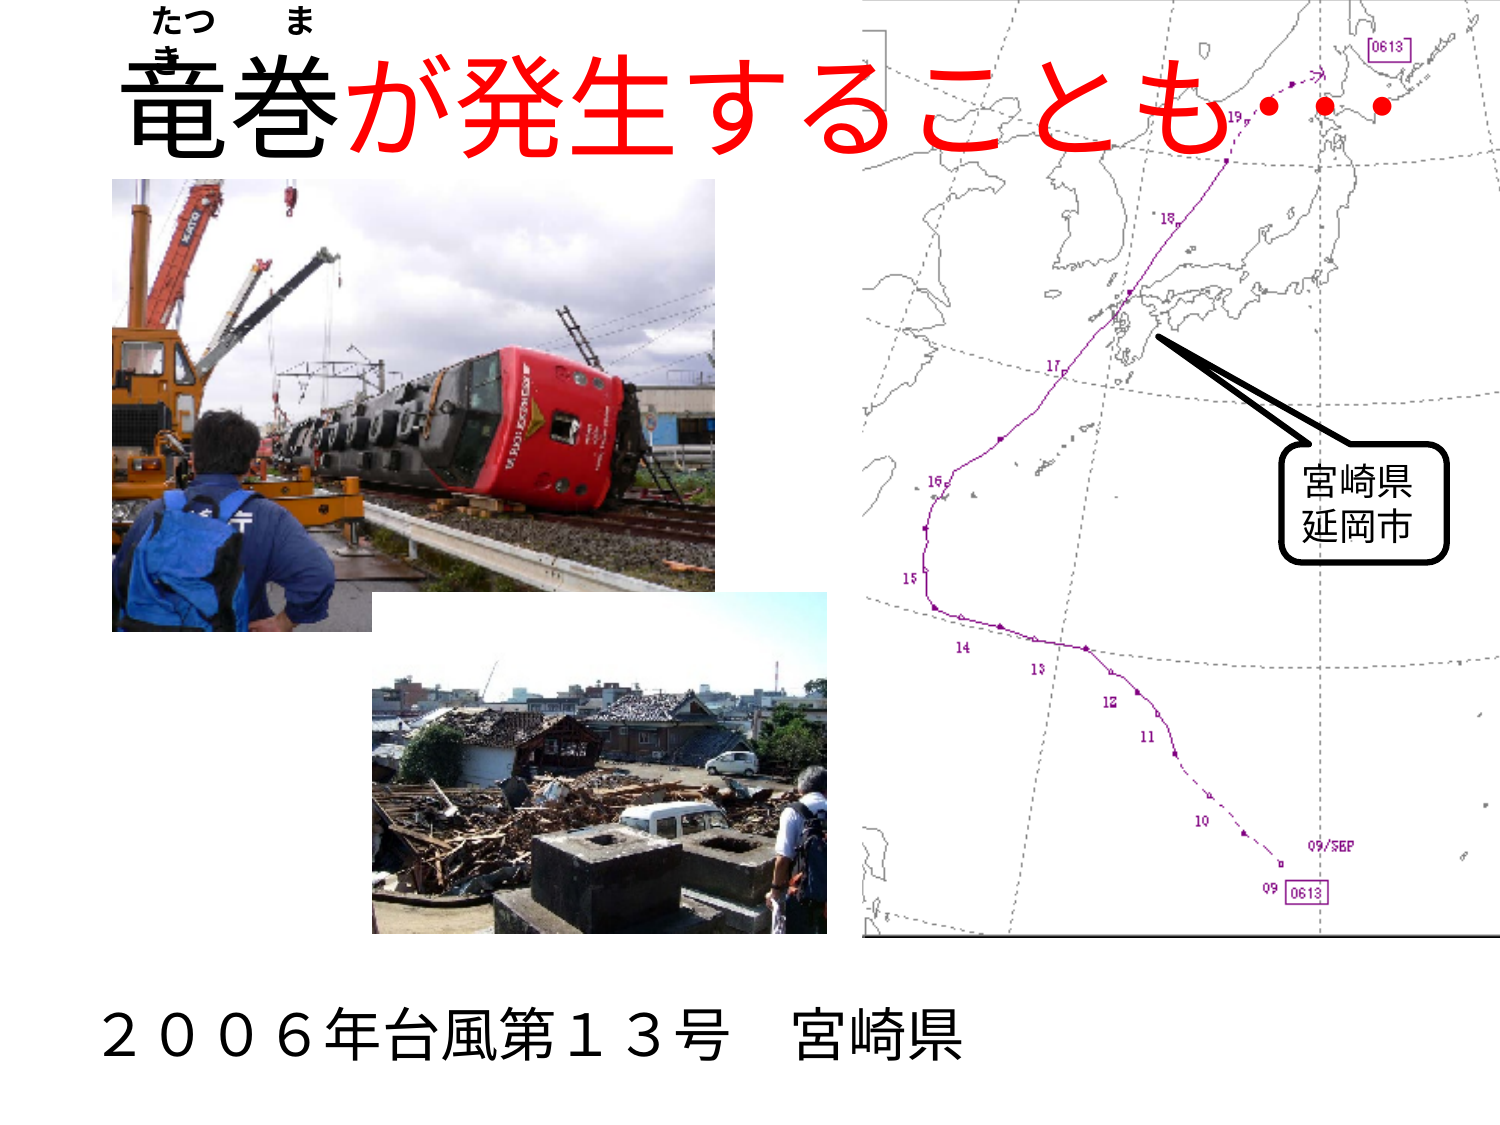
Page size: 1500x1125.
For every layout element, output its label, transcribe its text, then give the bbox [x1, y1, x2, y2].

picture [111, 178, 827, 934]
text_box たつ まき [135, 0, 348, 88]
picture [861, 0, 1500, 938]
text_box ２００６年台風第１３号 宮崎県 [76, 976, 998, 1090]
text_box 竜巻が発生することも･･･ [88, 48, 856, 161]
